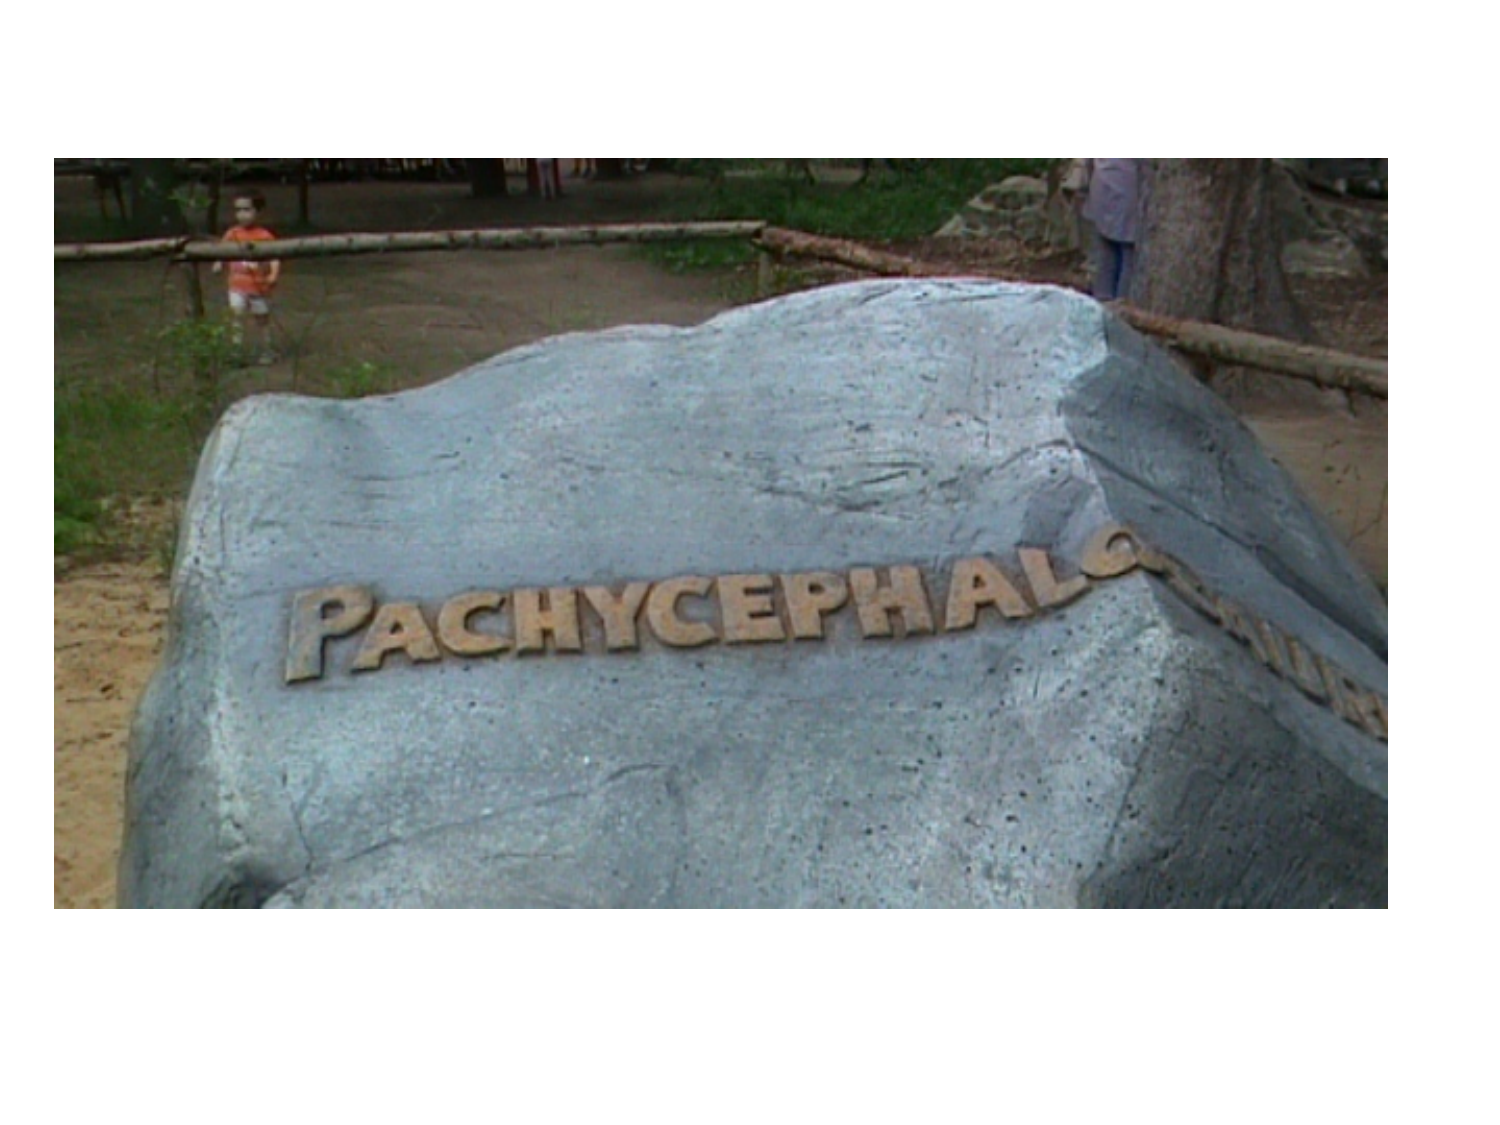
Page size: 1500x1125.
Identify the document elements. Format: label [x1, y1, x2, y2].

picture [54, 158, 1388, 909]
